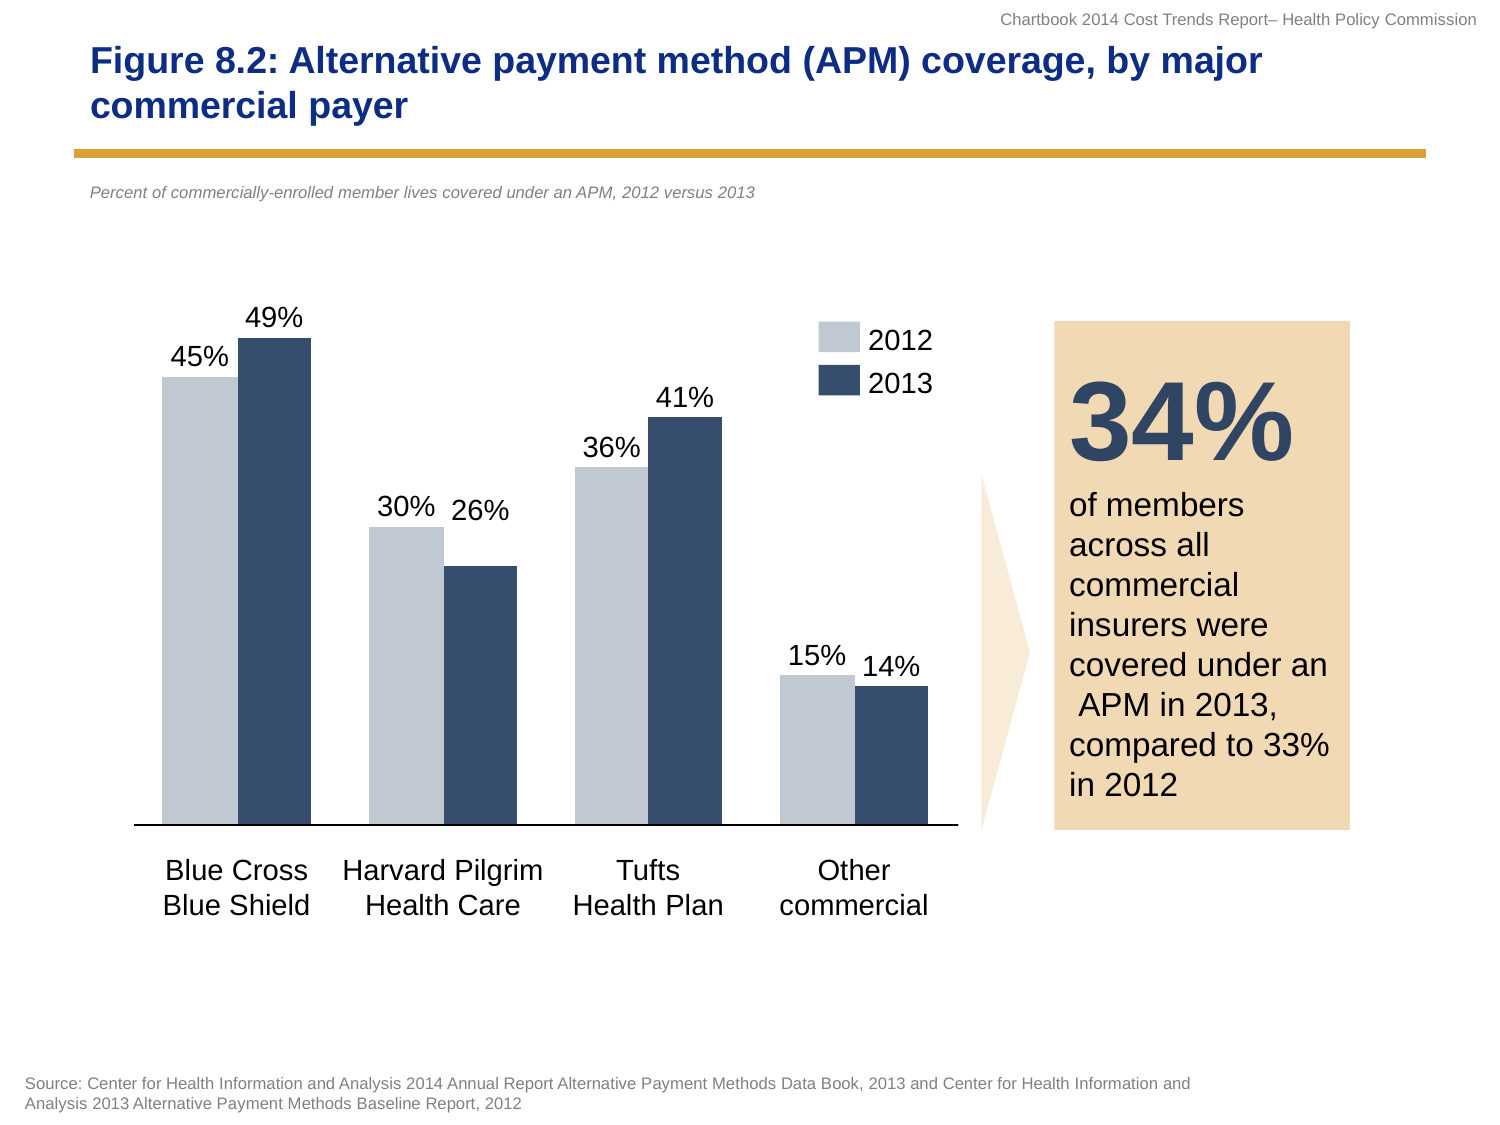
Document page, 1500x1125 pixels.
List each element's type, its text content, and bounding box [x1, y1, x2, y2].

list Source: Center for Health Information and Analysis 2014 Annual Report Alternative Payment Methods Data Book, 2013 and Center for Health Information and Analysis 2013 Alternative Payment Methods Baseline Report, 2012 [24, 999, 1200, 1113]
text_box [112, 318, 976, 843]
text_box [979, 472, 1032, 833]
text_box Blue Cross Blue Shield [161, 851, 312, 922]
text_box 34% of members across all commercial insurers were covered under an APM in 2013, compared to 33% in 2012 [1052, 319, 1352, 832]
text_box 49% [240, 298, 308, 317]
title Figure 8.2: Alternative payment method (APM) coverage, by major commercial payer [75, 24, 1425, 138]
text_box Other commercial [778, 851, 930, 922]
text_box Harvard Pilgrim Health Care [341, 851, 545, 922]
list Percent of commercially-enrolled member lives covered under an APM, 2012 versus 2013 [75, 174, 1425, 263]
text_box Tufts Health Plan [572, 851, 725, 922]
